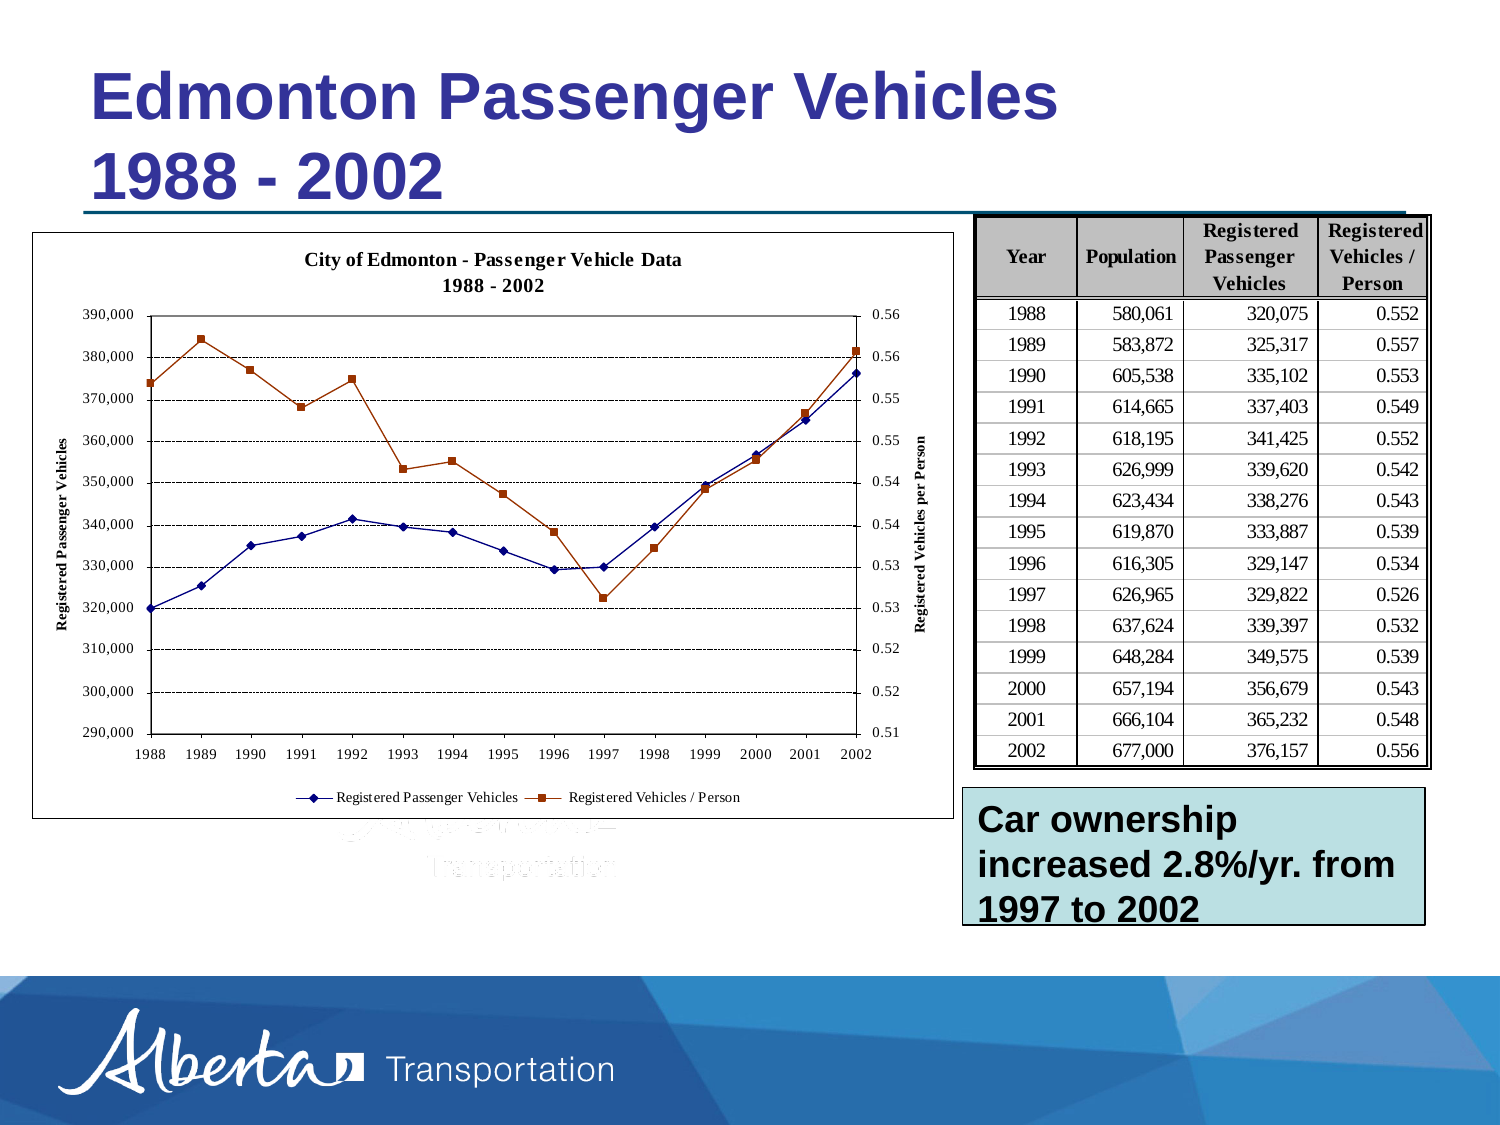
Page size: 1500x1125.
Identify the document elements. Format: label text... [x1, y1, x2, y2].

picture [337, 826, 616, 881]
text_box Car ownership increased 2.8%/yr. from 1997 to 2002 [962, 787, 1425, 925]
picture [0, 976, 1500, 1125]
title Edmonton Passenger Vehicles 1988 - 2002 [75, 45, 1425, 167]
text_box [974, 215, 1430, 768]
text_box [24, 224, 962, 826]
